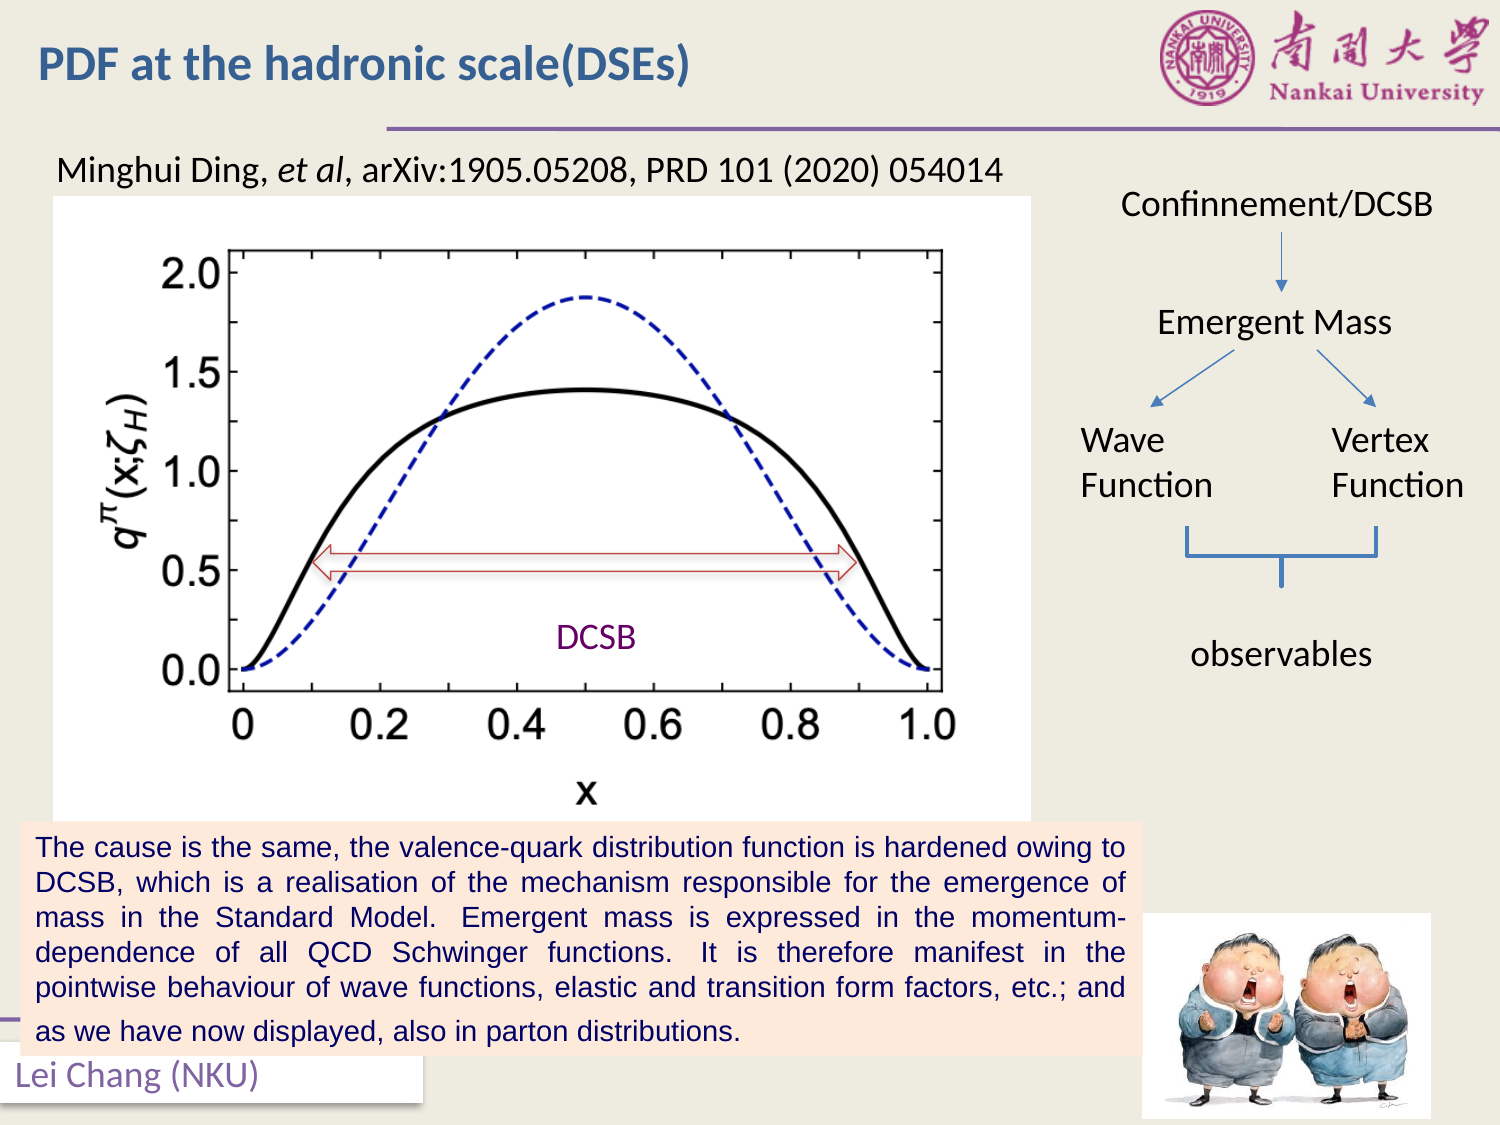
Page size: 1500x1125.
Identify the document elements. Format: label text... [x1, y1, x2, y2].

picture [52, 195, 1031, 834]
text_box Confinnement/DCSB [1106, 171, 1471, 231]
text_box [1186, 525, 1377, 587]
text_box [1149, 349, 1235, 408]
text_box Emergent Mass [1142, 289, 1412, 349]
picture [1160, 10, 1489, 106]
text_box PDF at the hadronic scale(DSEs) [23, 23, 797, 99]
text_box The cause is the same, the valence-quark distribution function is hardened owing to DCSB, which is a realisation of the mechanism responsible for the emergence of mass in the Standard Model. Emergent mass is expressed in the momentum-dependence of all QCD Schwinger functions. It is therefore manifest in the pointwise behaviour of wave functions, elastic and transition form factors, etc.; and as we have now displayed, also in parton distributions. [20, 821, 1143, 1056]
text_box observables [1116, 621, 1447, 682]
text_box Vertex Function [1316, 407, 1486, 513]
text_box Minghui Ding, et al, arXiv:1905.05208, PRD 101 (2020) 054014 [41, 137, 1447, 197]
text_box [1316, 349, 1377, 408]
text_box Wave Function [1065, 407, 1235, 512]
picture [1142, 913, 1431, 1120]
